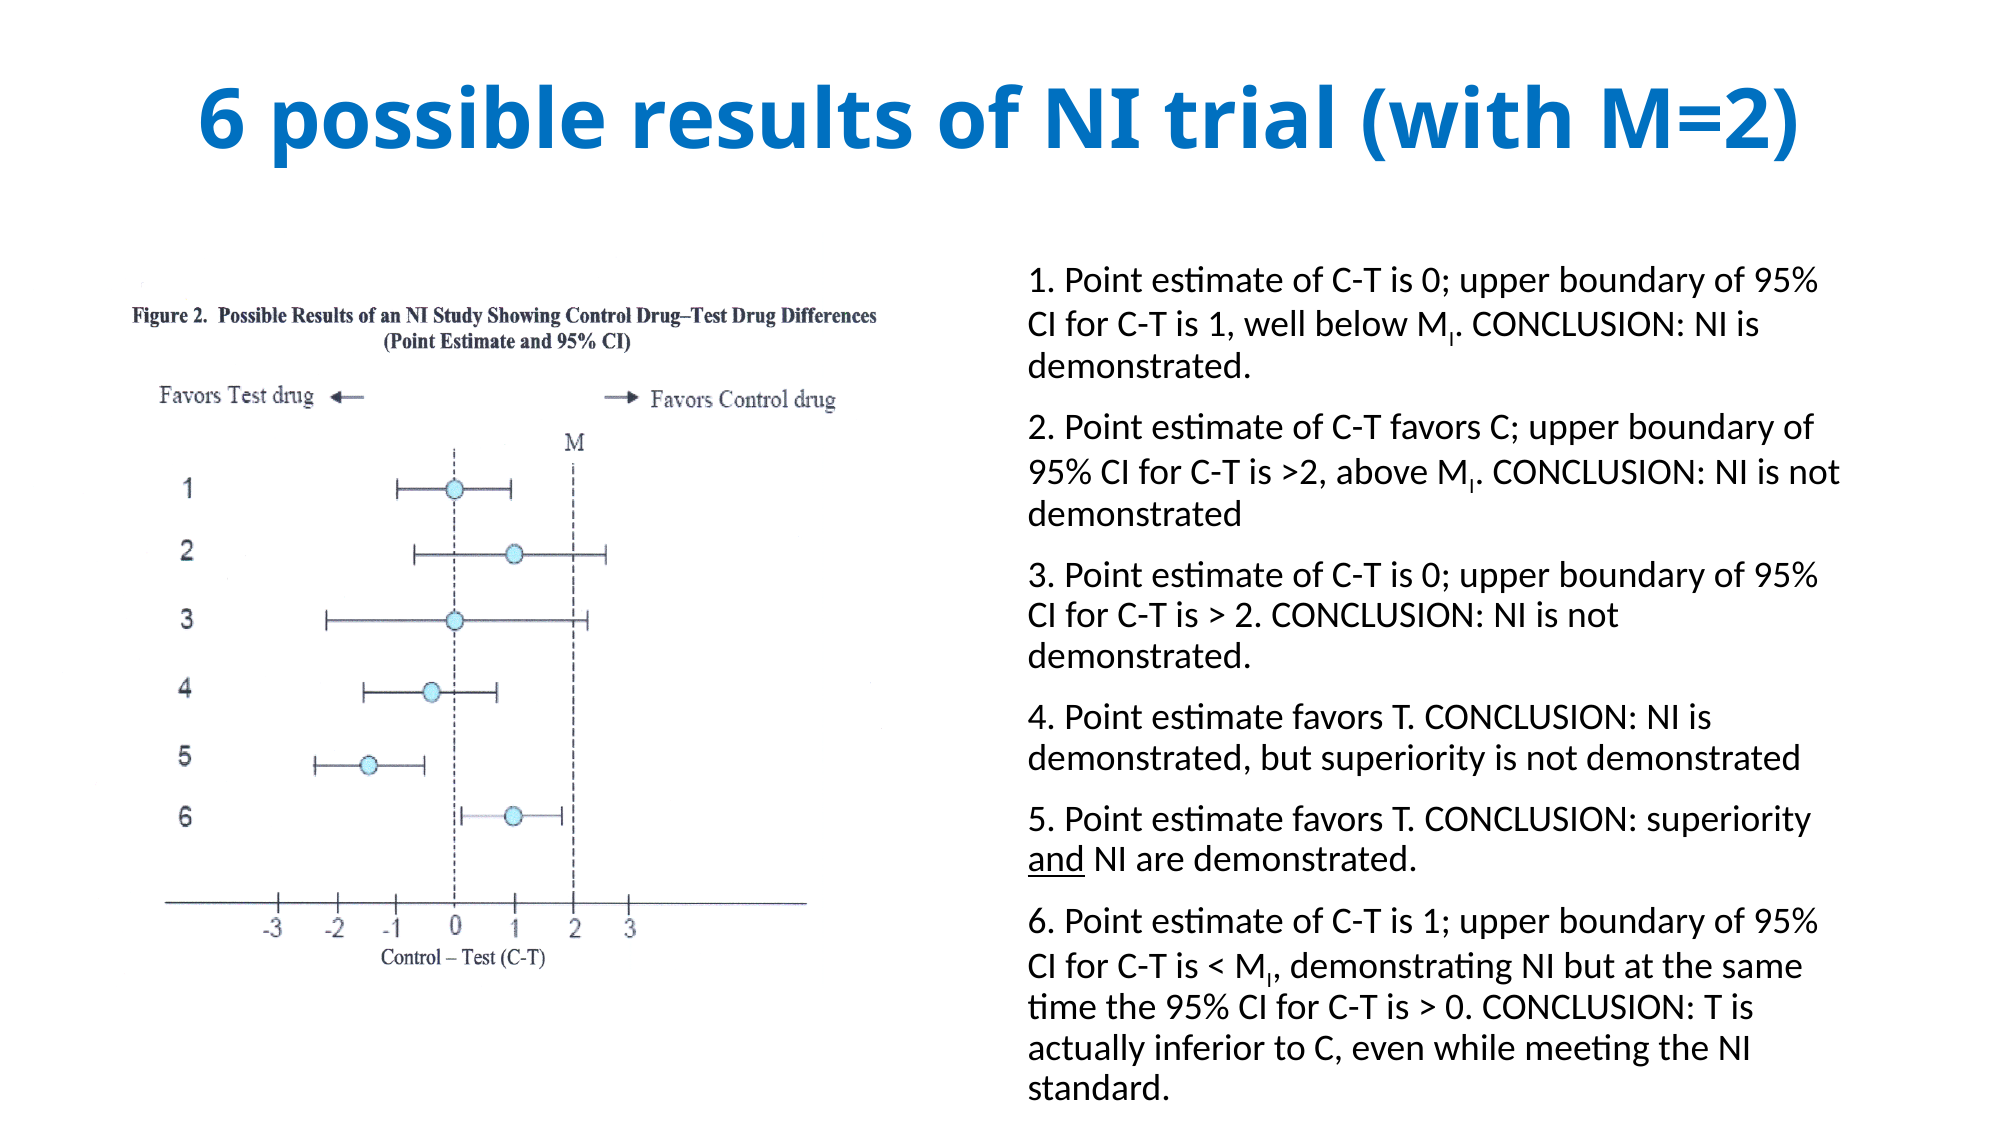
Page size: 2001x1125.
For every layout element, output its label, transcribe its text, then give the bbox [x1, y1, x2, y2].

list 1. Point estimate of C-T is 0; upper boundary of 95% CI for C-T is 1, well below MI. CONCLUSION: NI is demonstrated. 2. Point estimate of C-T favors C; upper boundary of 95% CI for C-T is >2, above MI. CONCLUSION: NI is not demonstrated 3. Point estimate of C-T is 0; upper boundary of 95% CI for C-T is > 2. CONCLUSION: NI is not demonstrated. 4. Point estimate favors T. CONCLUSION: NI is demonstrated, but superiority is not demonstrated 5. Point estimate favors T. CONCLUSION: superiority and NI are demonstrated. 6. Point estimate of C-T is 1; upper boundary of 95% CI for C-T is < MI, demonstrating NI but at the same time the 95% CI for C-T is > 0. CONCLUSION: T is actually inferior to C, even while meeting the NI standard. [1012, 252, 1863, 966]
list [0, 230, 988, 988]
title 6 possible results of NI trial (with M=2) [137, 12, 1863, 231]
